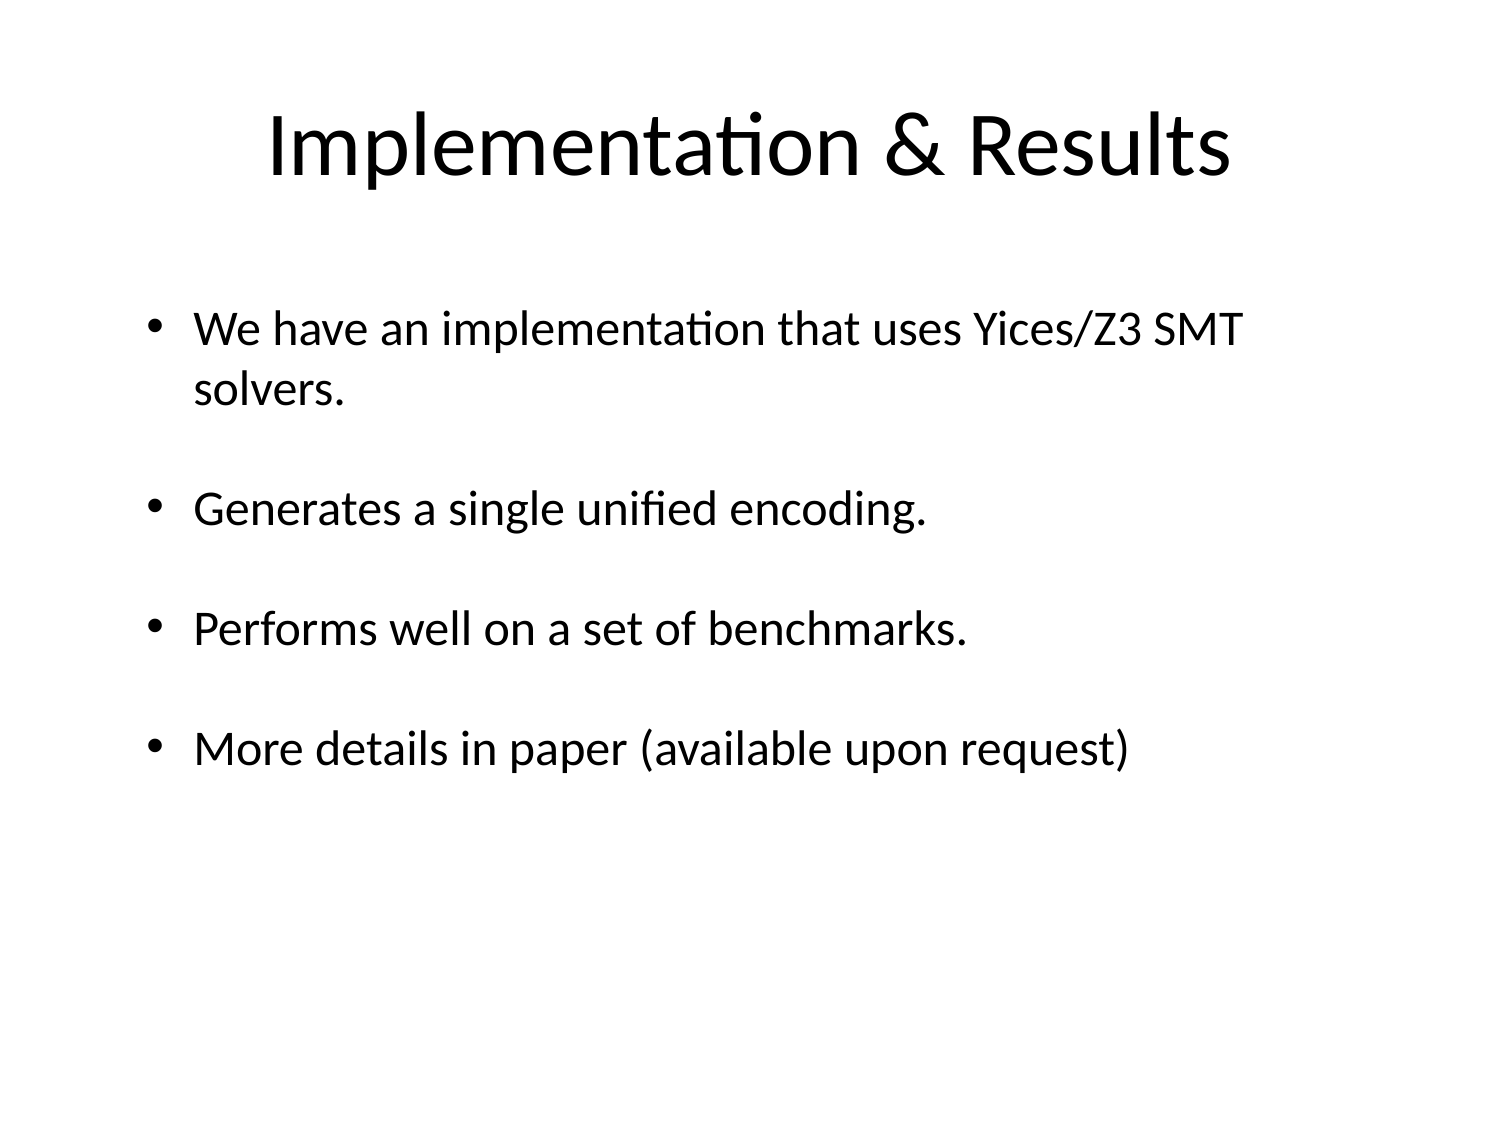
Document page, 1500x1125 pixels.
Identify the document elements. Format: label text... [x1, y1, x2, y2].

title Implementation & Results [75, 45, 1425, 233]
text_box We have an implementation that uses Yices/Z3 SMT solvers. Generates a single unified encoding. Performs well on a set of benchmarks. More details in paper (available upon request) [131, 288, 1413, 783]
